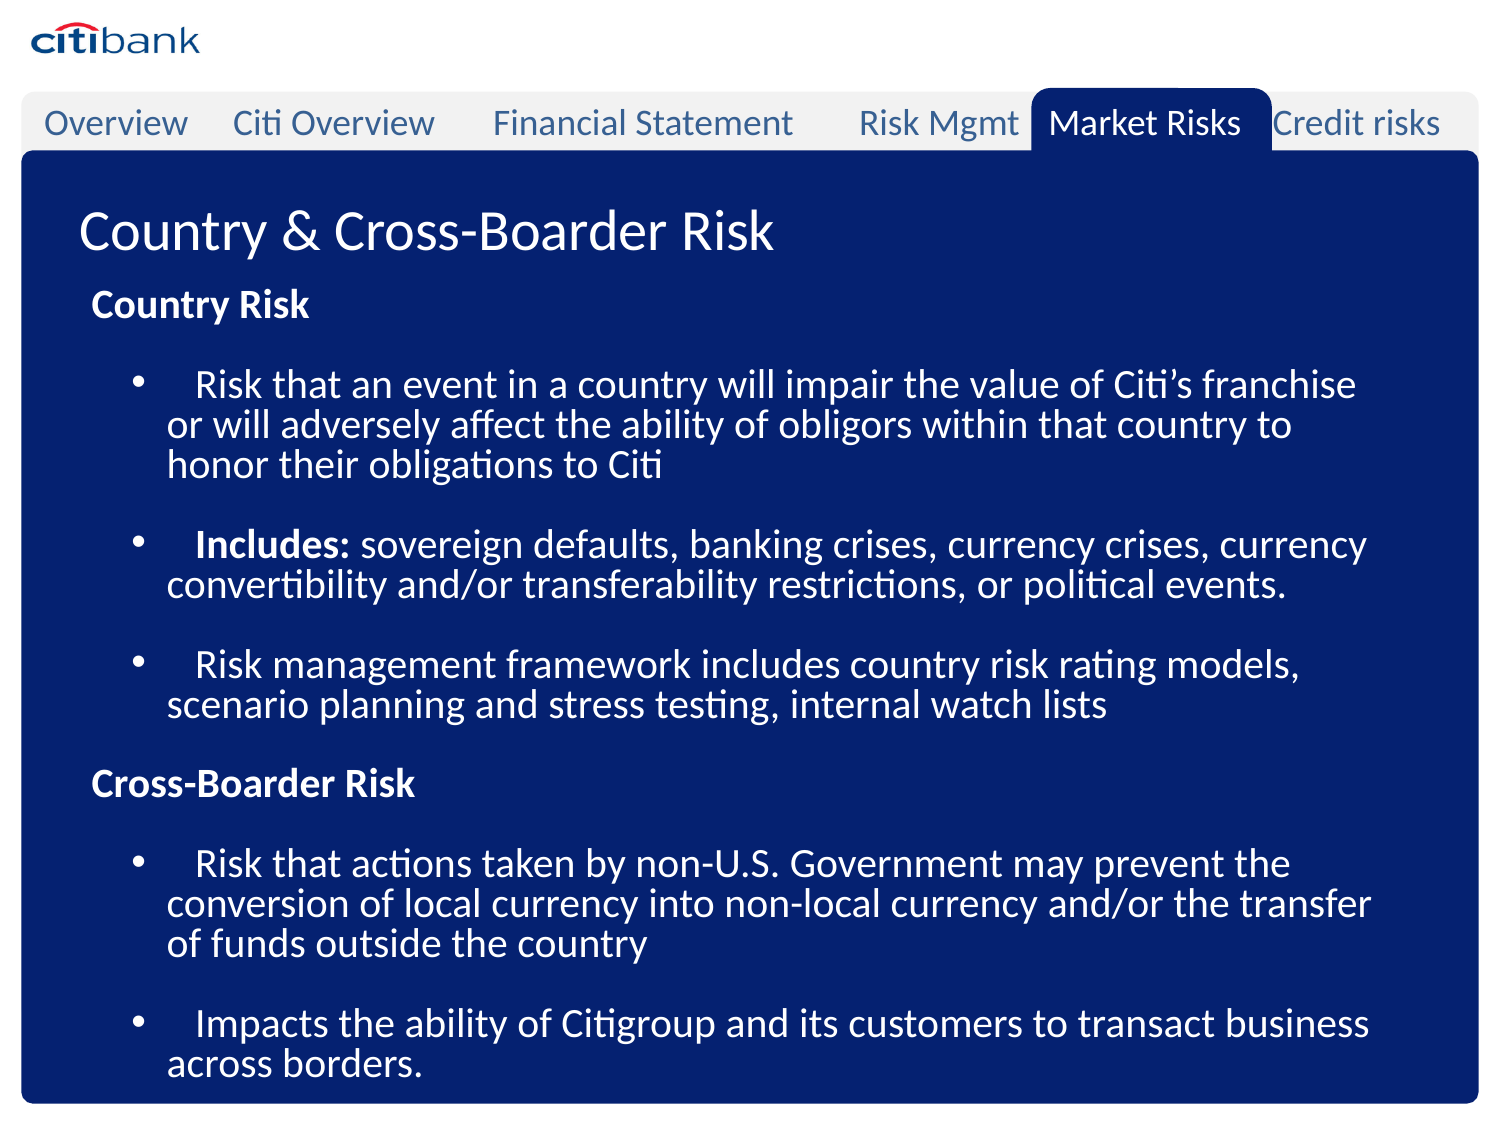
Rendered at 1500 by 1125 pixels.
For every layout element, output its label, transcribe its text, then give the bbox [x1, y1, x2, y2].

text_box [1470, 150, 1479, 159]
text_box [21, 93, 30, 159]
text_box Country & Cross-Boarder Risk [64, 184, 1152, 270]
text_box Financial Statement [478, 90, 844, 150]
text_box Market Risks [1033, 90, 1257, 150]
text_box [21, 150, 1479, 1104]
text_box Risk Mgmt [844, 90, 1033, 150]
text_box Overview [29, 90, 218, 150]
text_box Credit risks [1257, 90, 1500, 150]
picture [29, 0, 201, 79]
text_box Country Risk Risk that an event in a country will impair the value of Citi’s franchise or will adversely affect the ability of obligors within that country to honor their obligations to Citi Includes: sovereign defaults, banking crises, currency crises, currency convertibility and/or transferability restrictions, or political events. Risk management framework includes country risk rating models, scenario planning and stress testing, internal watch lists Cross-Boarder Risk Risk that actions taken by non-U.S. Government may prevent the conversion of local currency into non-local currency and/or the transfer of funds outside the country Impacts the ability of Citigroup and its customers to transact business across borders. [76, 278, 1400, 1125]
text_box Citi Overview [218, 90, 478, 150]
